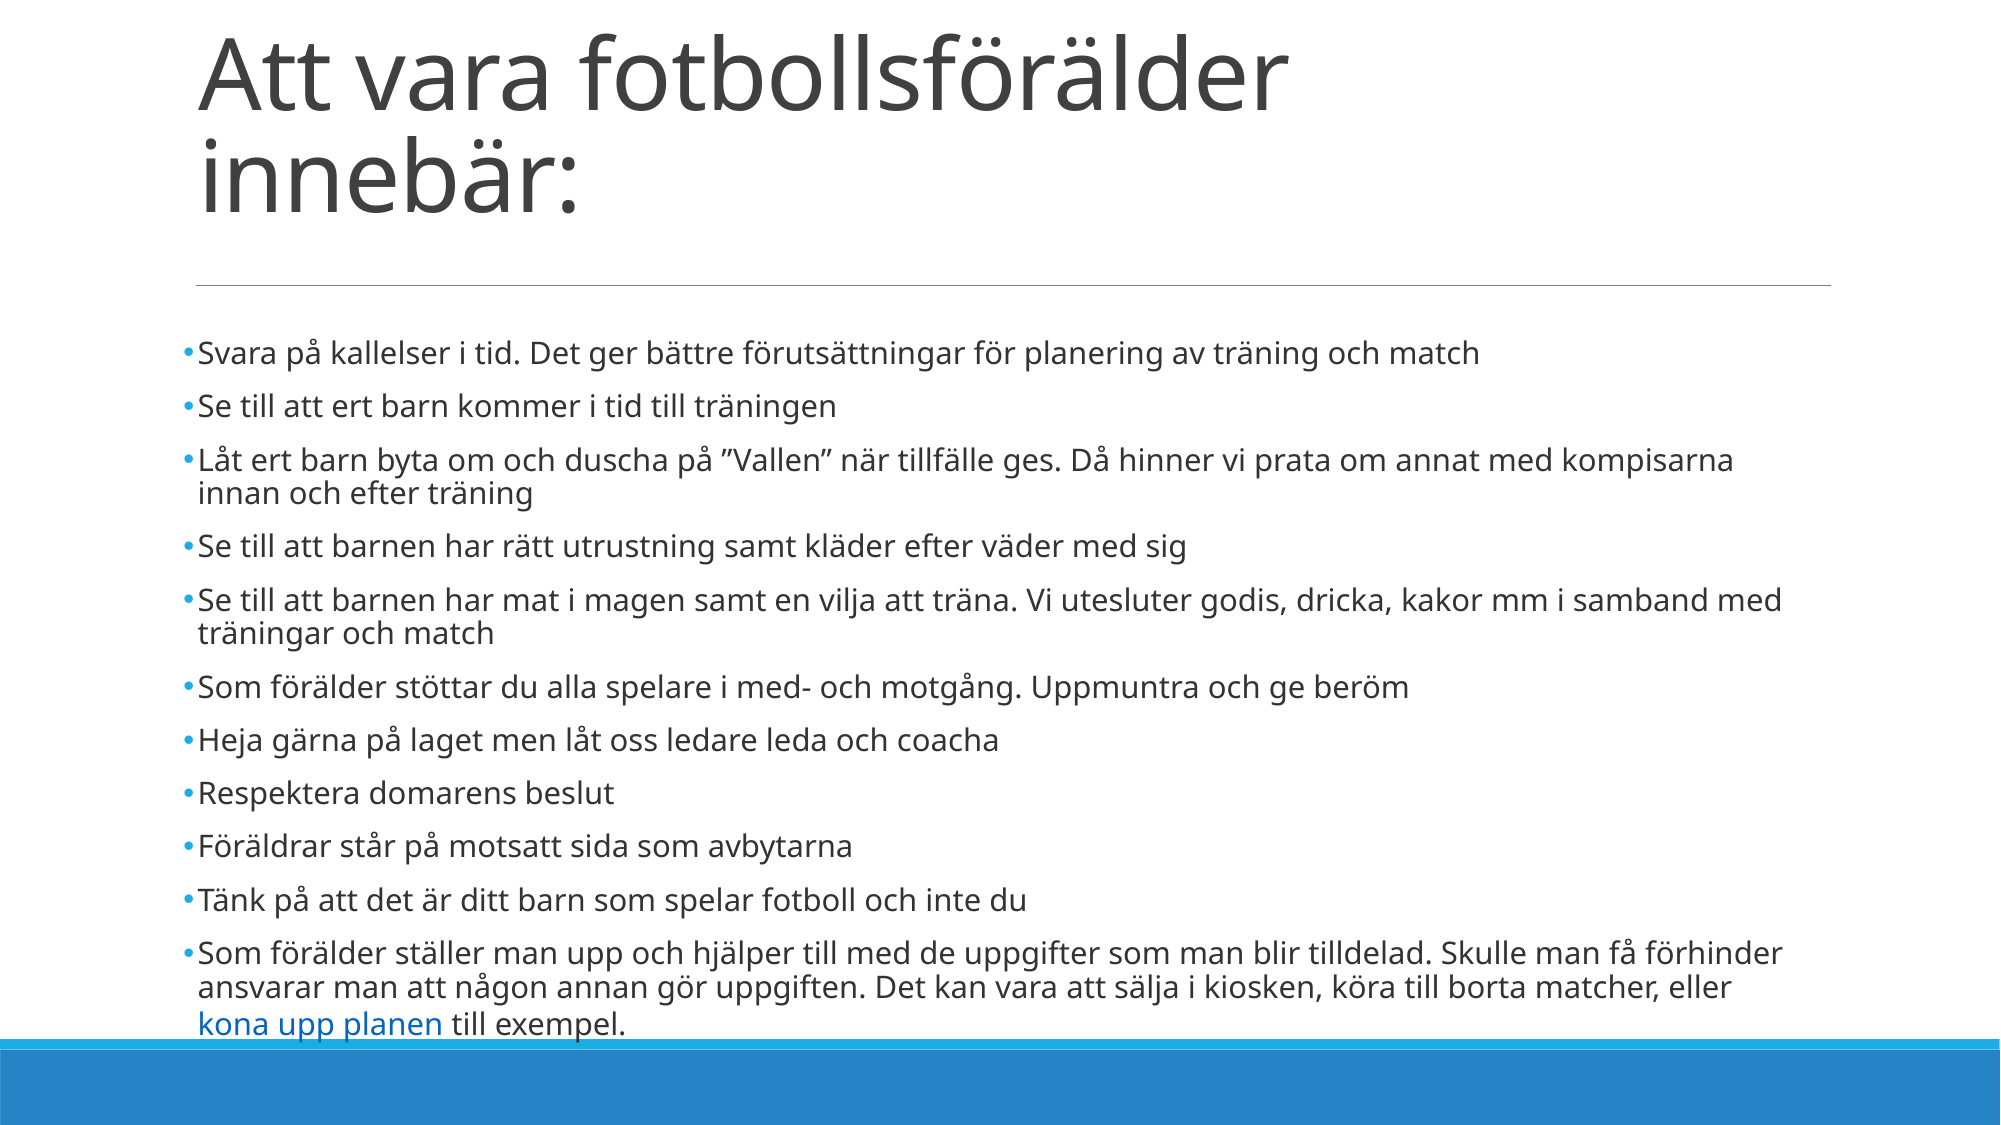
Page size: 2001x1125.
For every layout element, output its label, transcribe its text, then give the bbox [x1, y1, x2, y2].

title Att vara fotbollsförälder innebär: [183, 55, 1690, 241]
list Svara på kallelser i tid. Det ger bättre förutsättningar för planering av träning och match Se till att ert barn kommer i tid till träningen Låt ert barn byta om och duscha på ”Vallen” när tillfälle ges. Då hinner vi prata om annat med kompisarna innan och efter träning Se till att barnen har rätt utrustning samt kläder efter väder med sig Se till att barnen har mat i magen samt en vilja att träna. Vi utesluter godis, dricka, kakor mm i samband med träningar och match Som förälder stöttar du alla spelare i med- och motgång. Uppmuntra och ge beröm Heja gärna på laget men låt oss ledare leda och coacha Respektera domarens beslut Föräldrar står på motsatt sida som avbytarna Tänk på att det är ditt barn som spelar fotboll och inte du Som förälder ställer man upp och hjälper till med de uppgifter som man blir tilldelad. Skulle man få förhinder ansvarar man att någon annan gör uppgiften. Det kan vara att sälja i kiosken, köra till borta matcher, eller kona upp planen till exempel. [183, 279, 1784, 1057]
